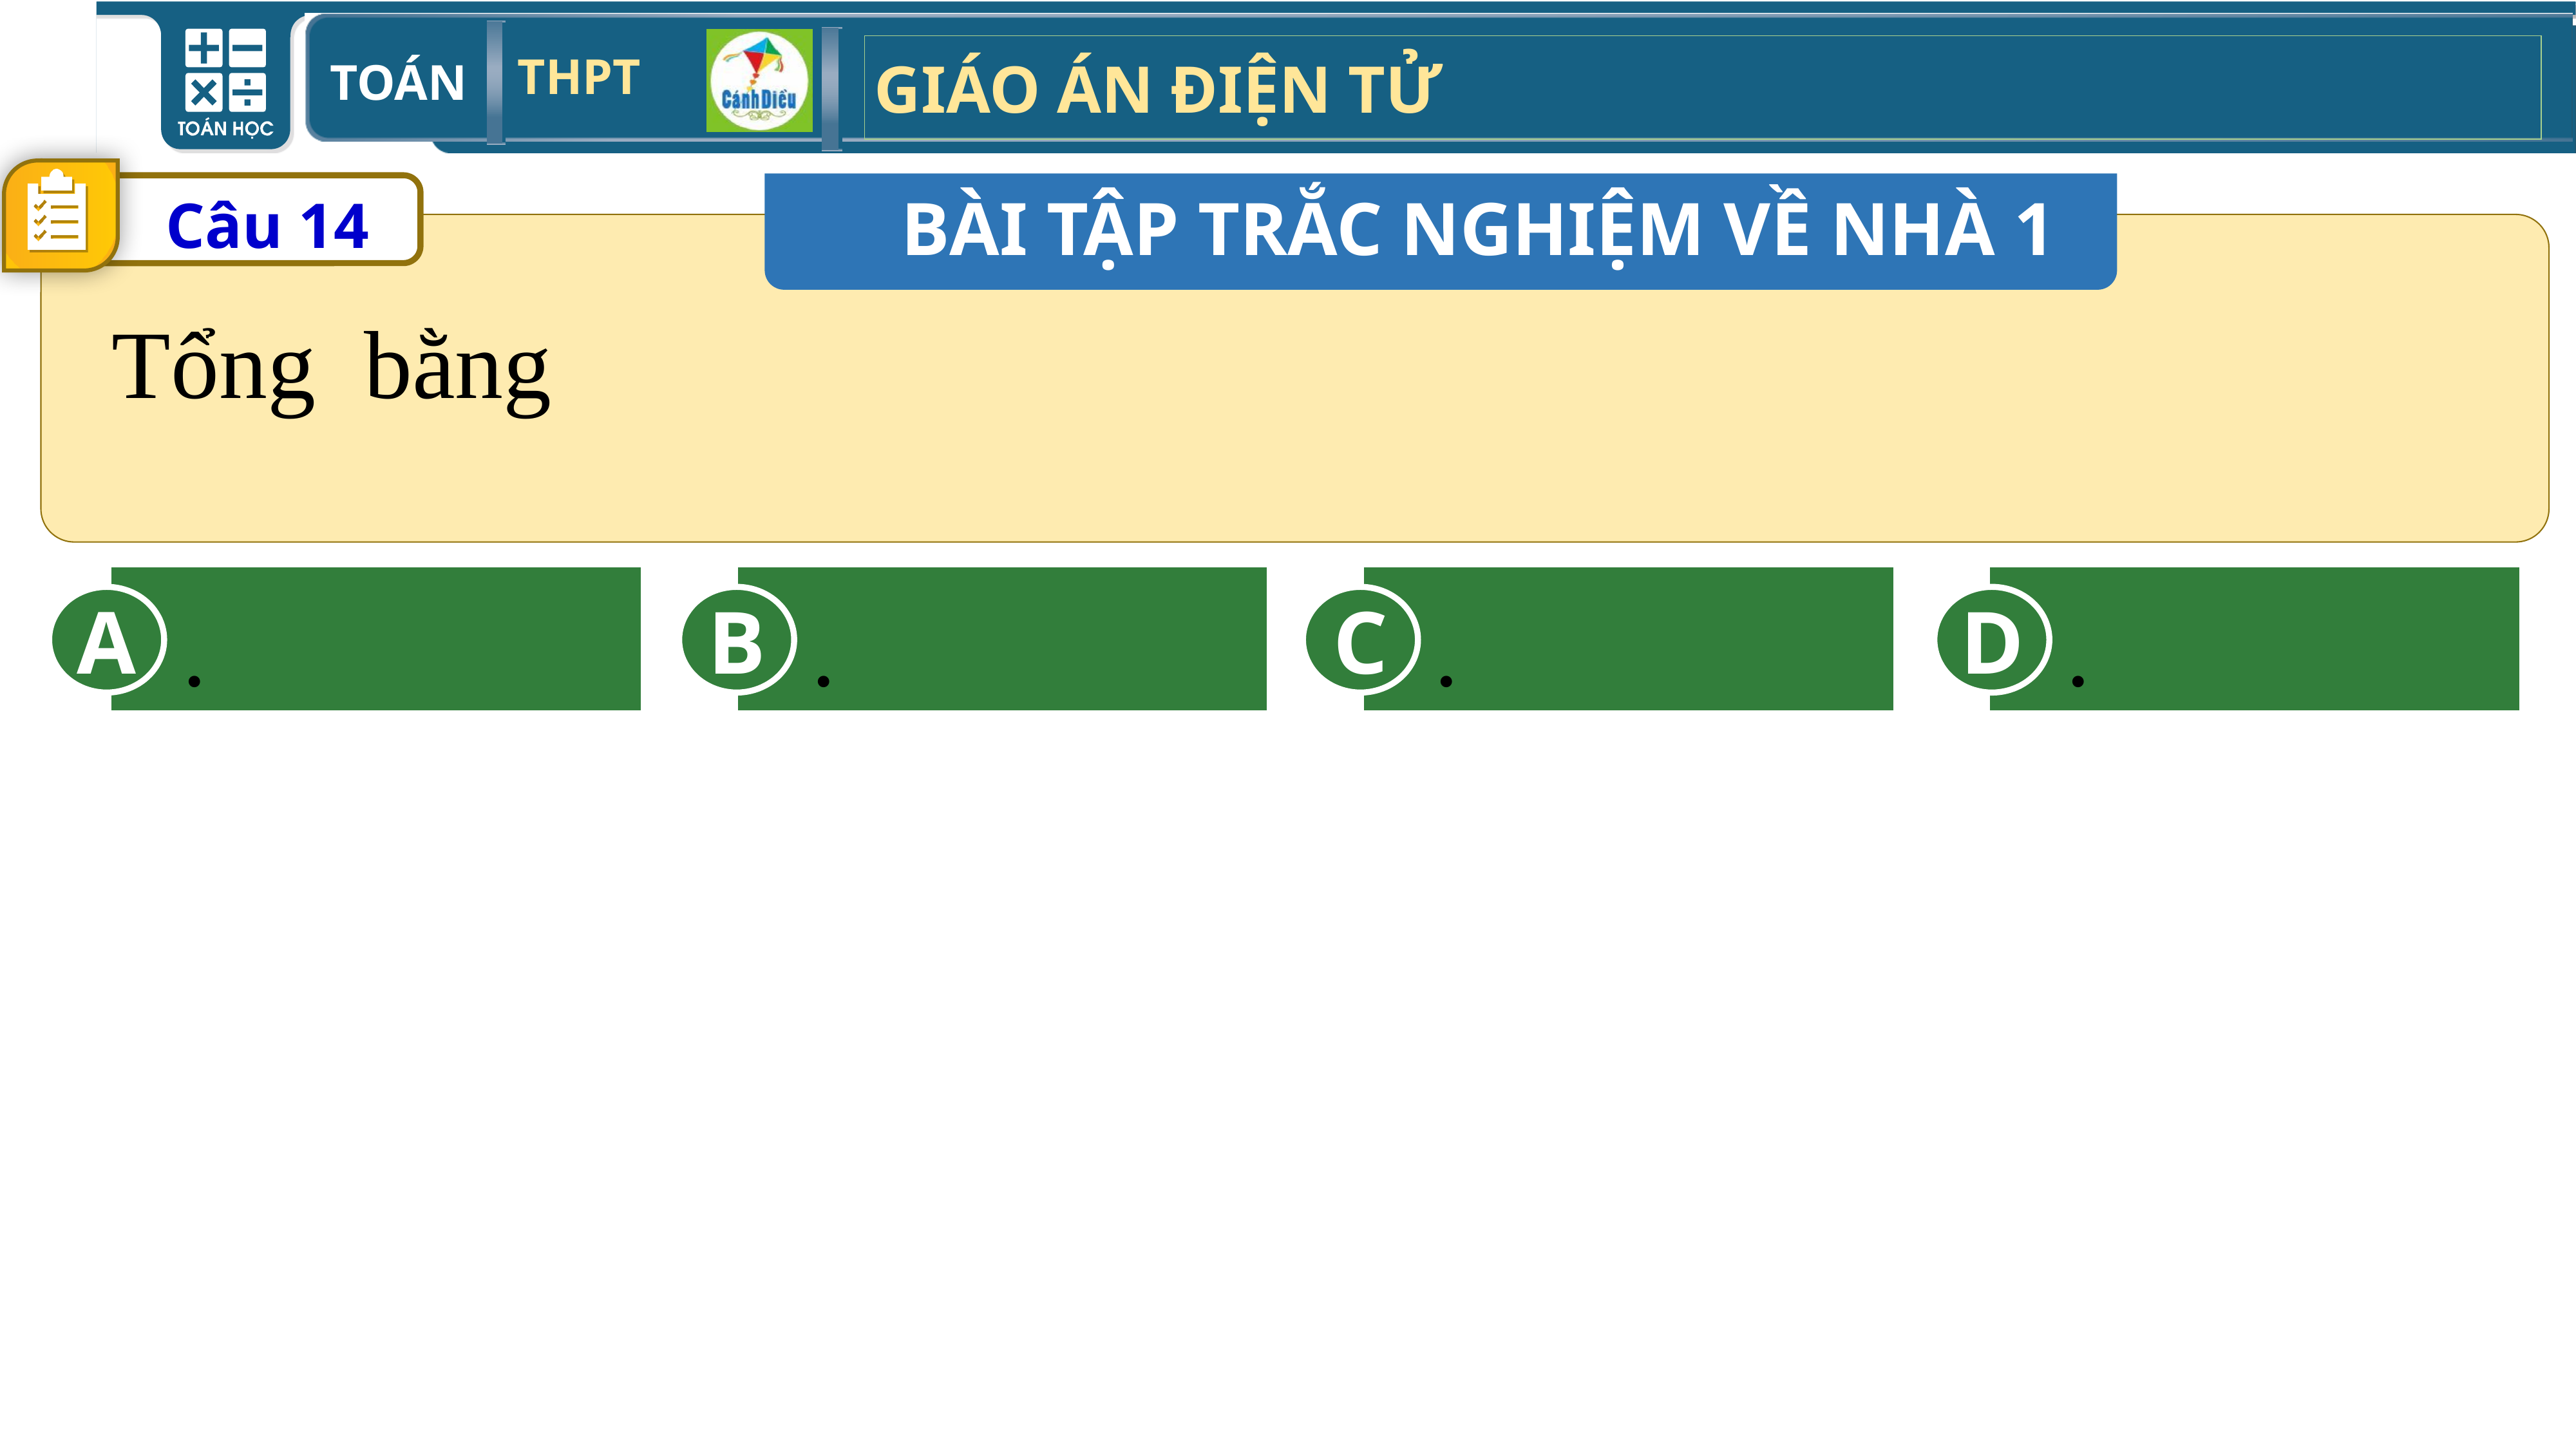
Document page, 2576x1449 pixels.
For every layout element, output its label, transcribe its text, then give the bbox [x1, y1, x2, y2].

text_box Câu 14 [126, 182, 421, 266]
text_box [763, 172, 2119, 291]
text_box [49, 561, 2521, 717]
text_box [137, 175, 417, 182]
text_box BÀI TẬP TRẮC NGHIỆM VỀ NHÀ 1 [891, 178, 2065, 275]
picture [3, 160, 118, 271]
picture [97, 13, 2576, 153]
text_box [438, 211, 2530, 300]
text_box [41, 214, 2550, 542]
